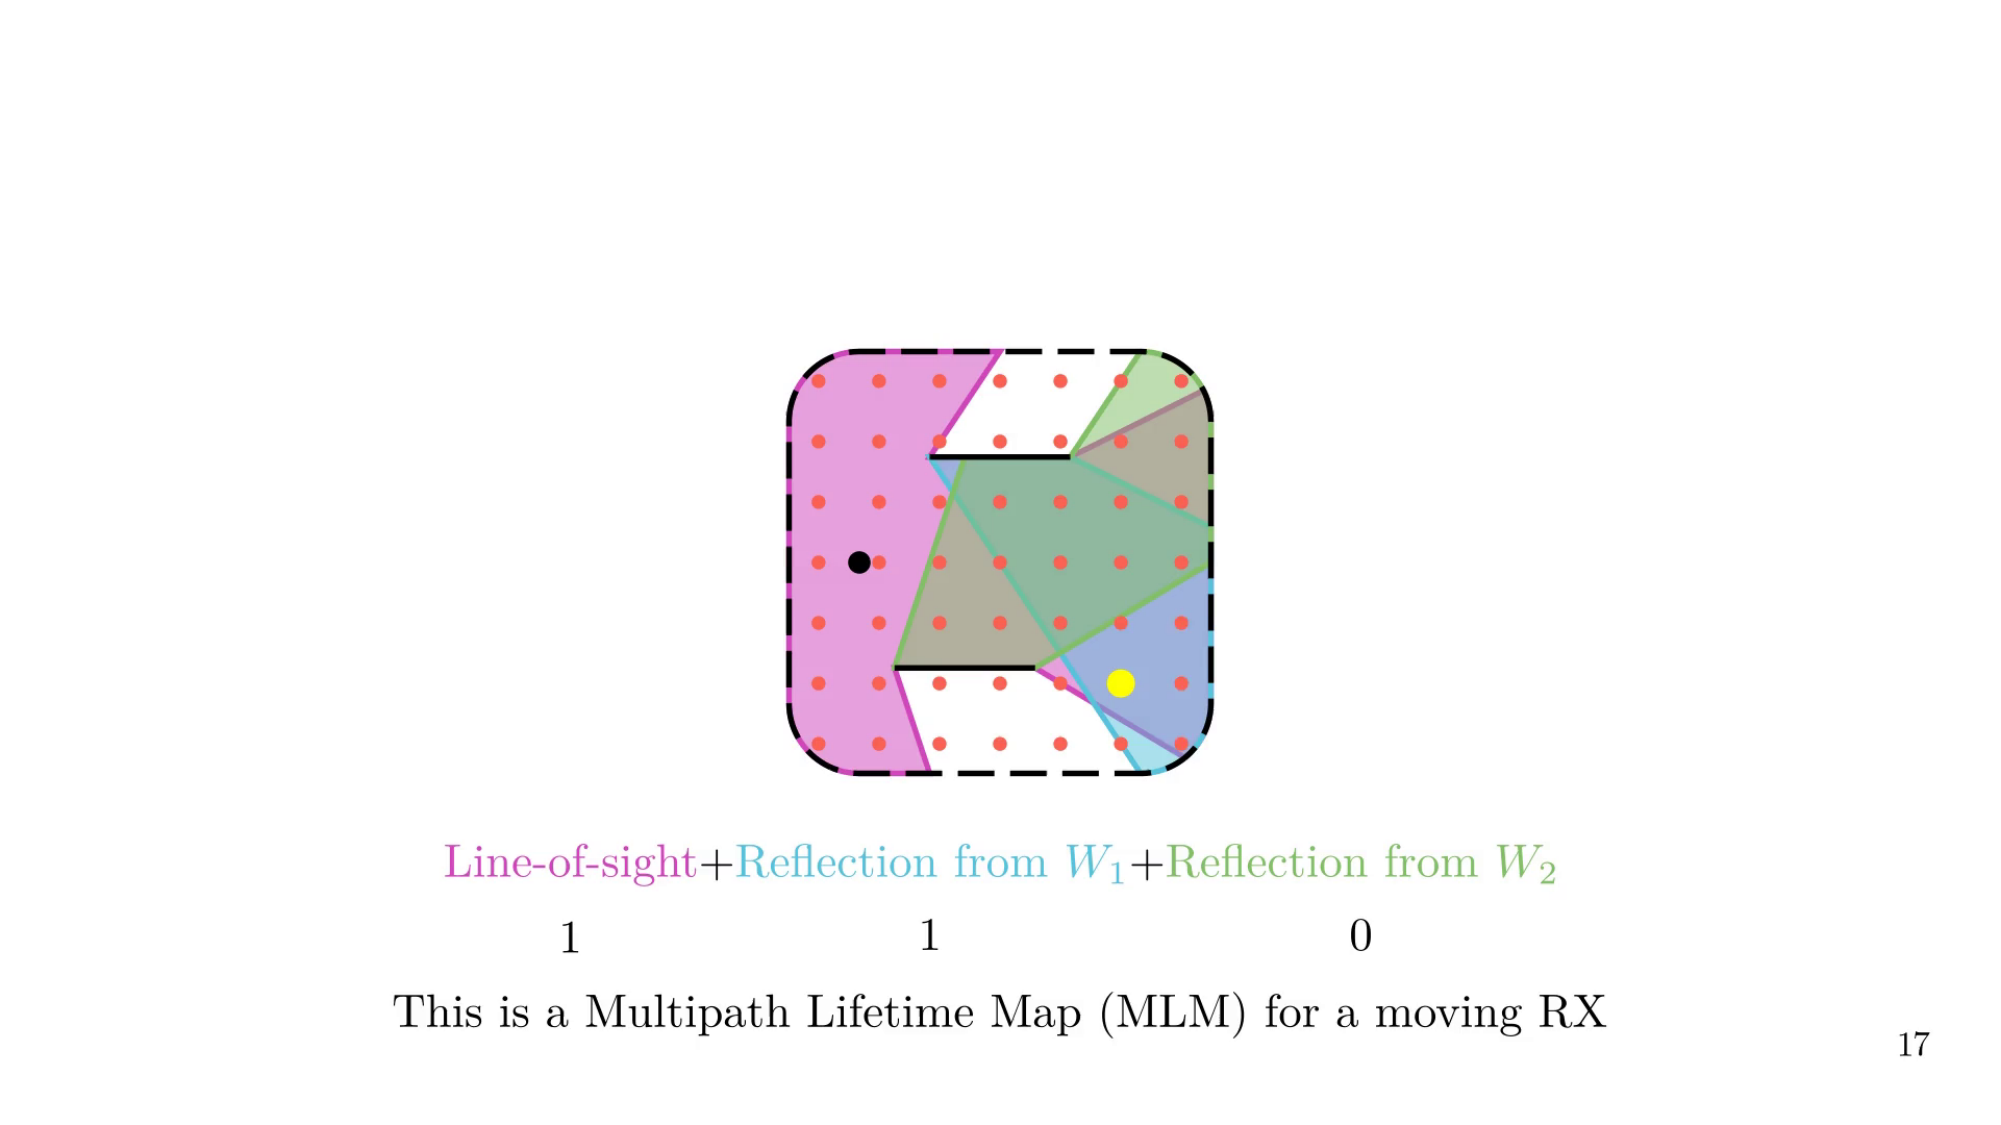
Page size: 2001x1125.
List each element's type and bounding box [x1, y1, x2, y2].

text_box [0, 0, 2000, 1125]
